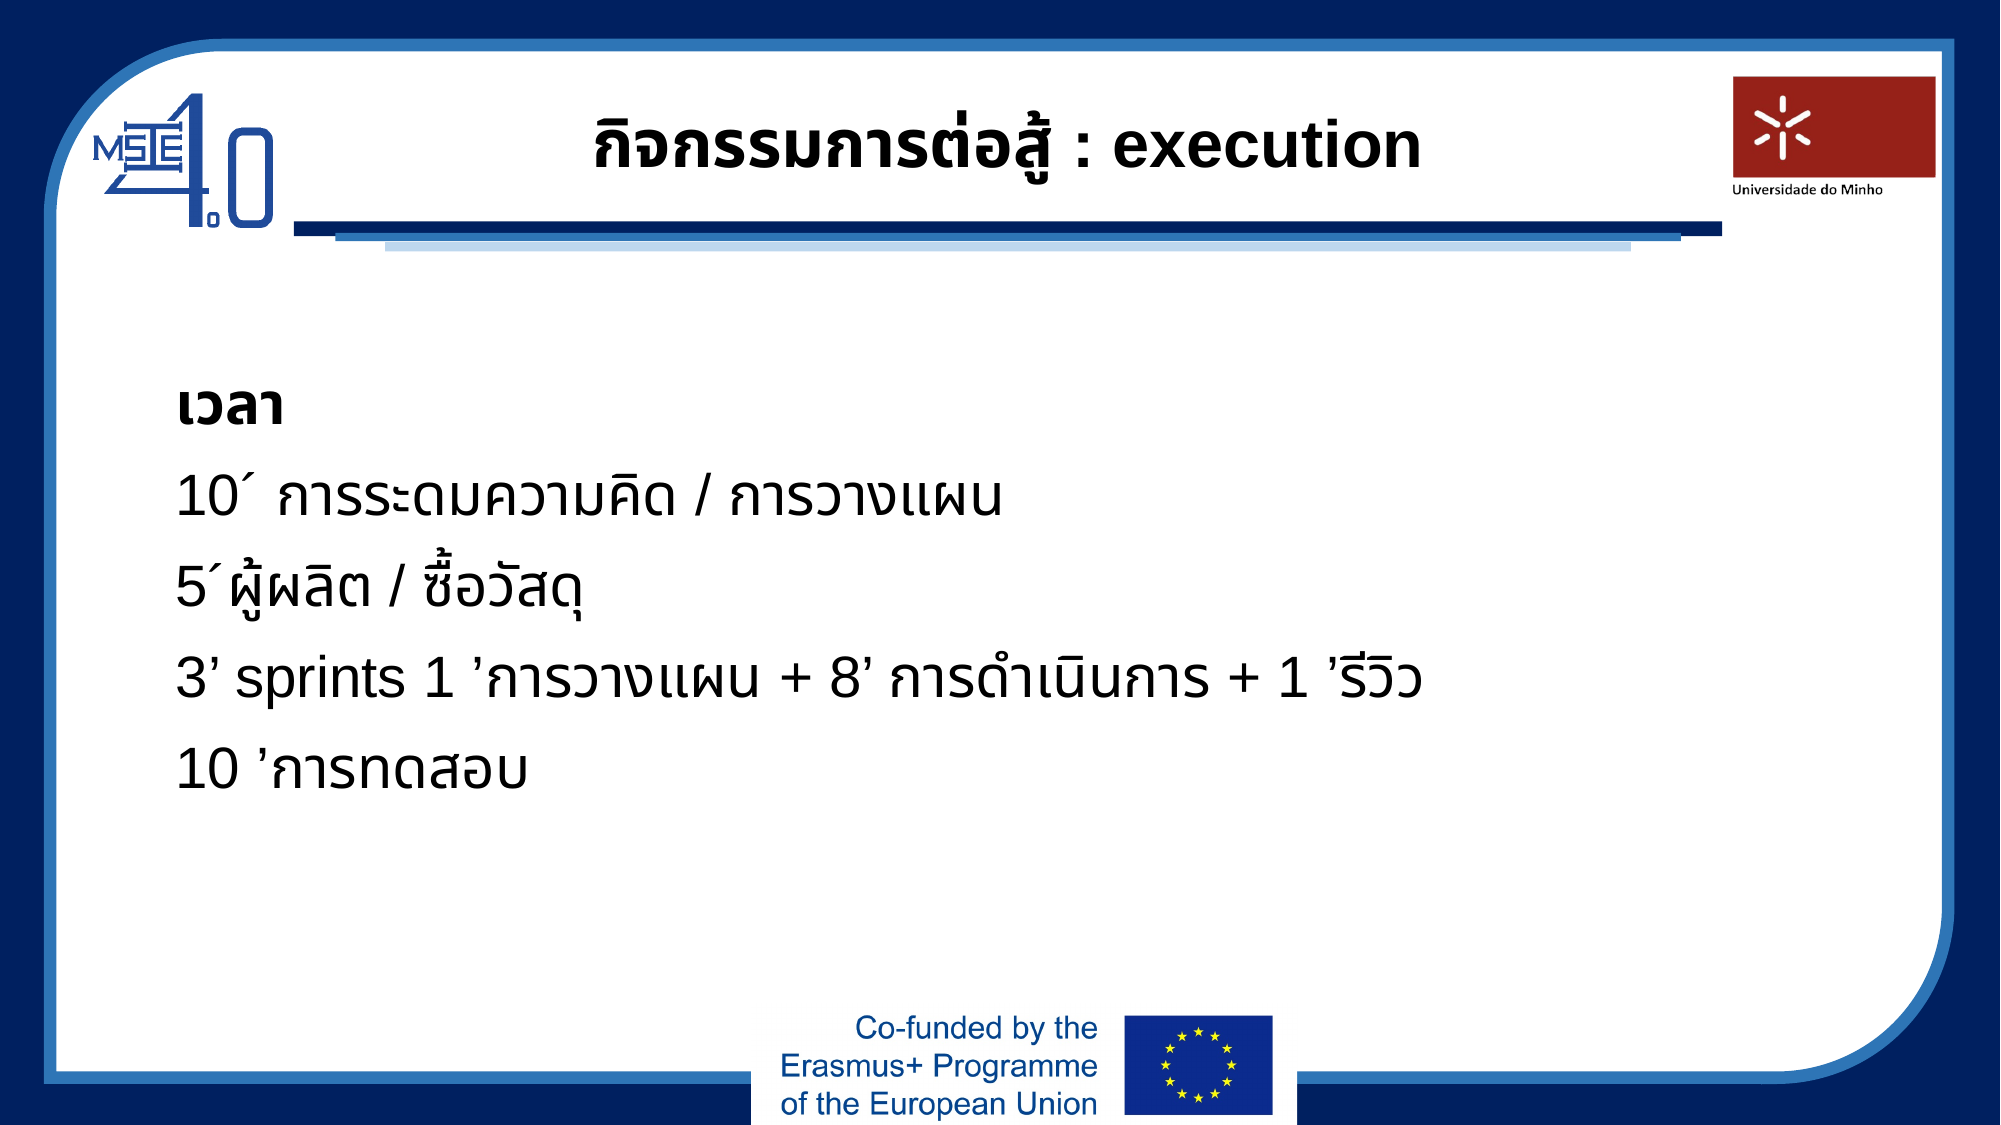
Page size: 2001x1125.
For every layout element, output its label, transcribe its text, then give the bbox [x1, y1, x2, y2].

title กิจกรรมการต่อสู้ : execution [294, 73, 1723, 220]
list เวลา 10´ การระดมความคิด / การวางแผน 5´ผู้ผลิต / ซื้อวัสดุ 3’ sprints 1 ’การวางแผน + 8’ การดำเนินการ + 1 ’รีวิว 10 ’การทดสอบ [160, 358, 1921, 1050]
picture [751, 1050, 1298, 1125]
picture [1699, 70, 1968, 224]
